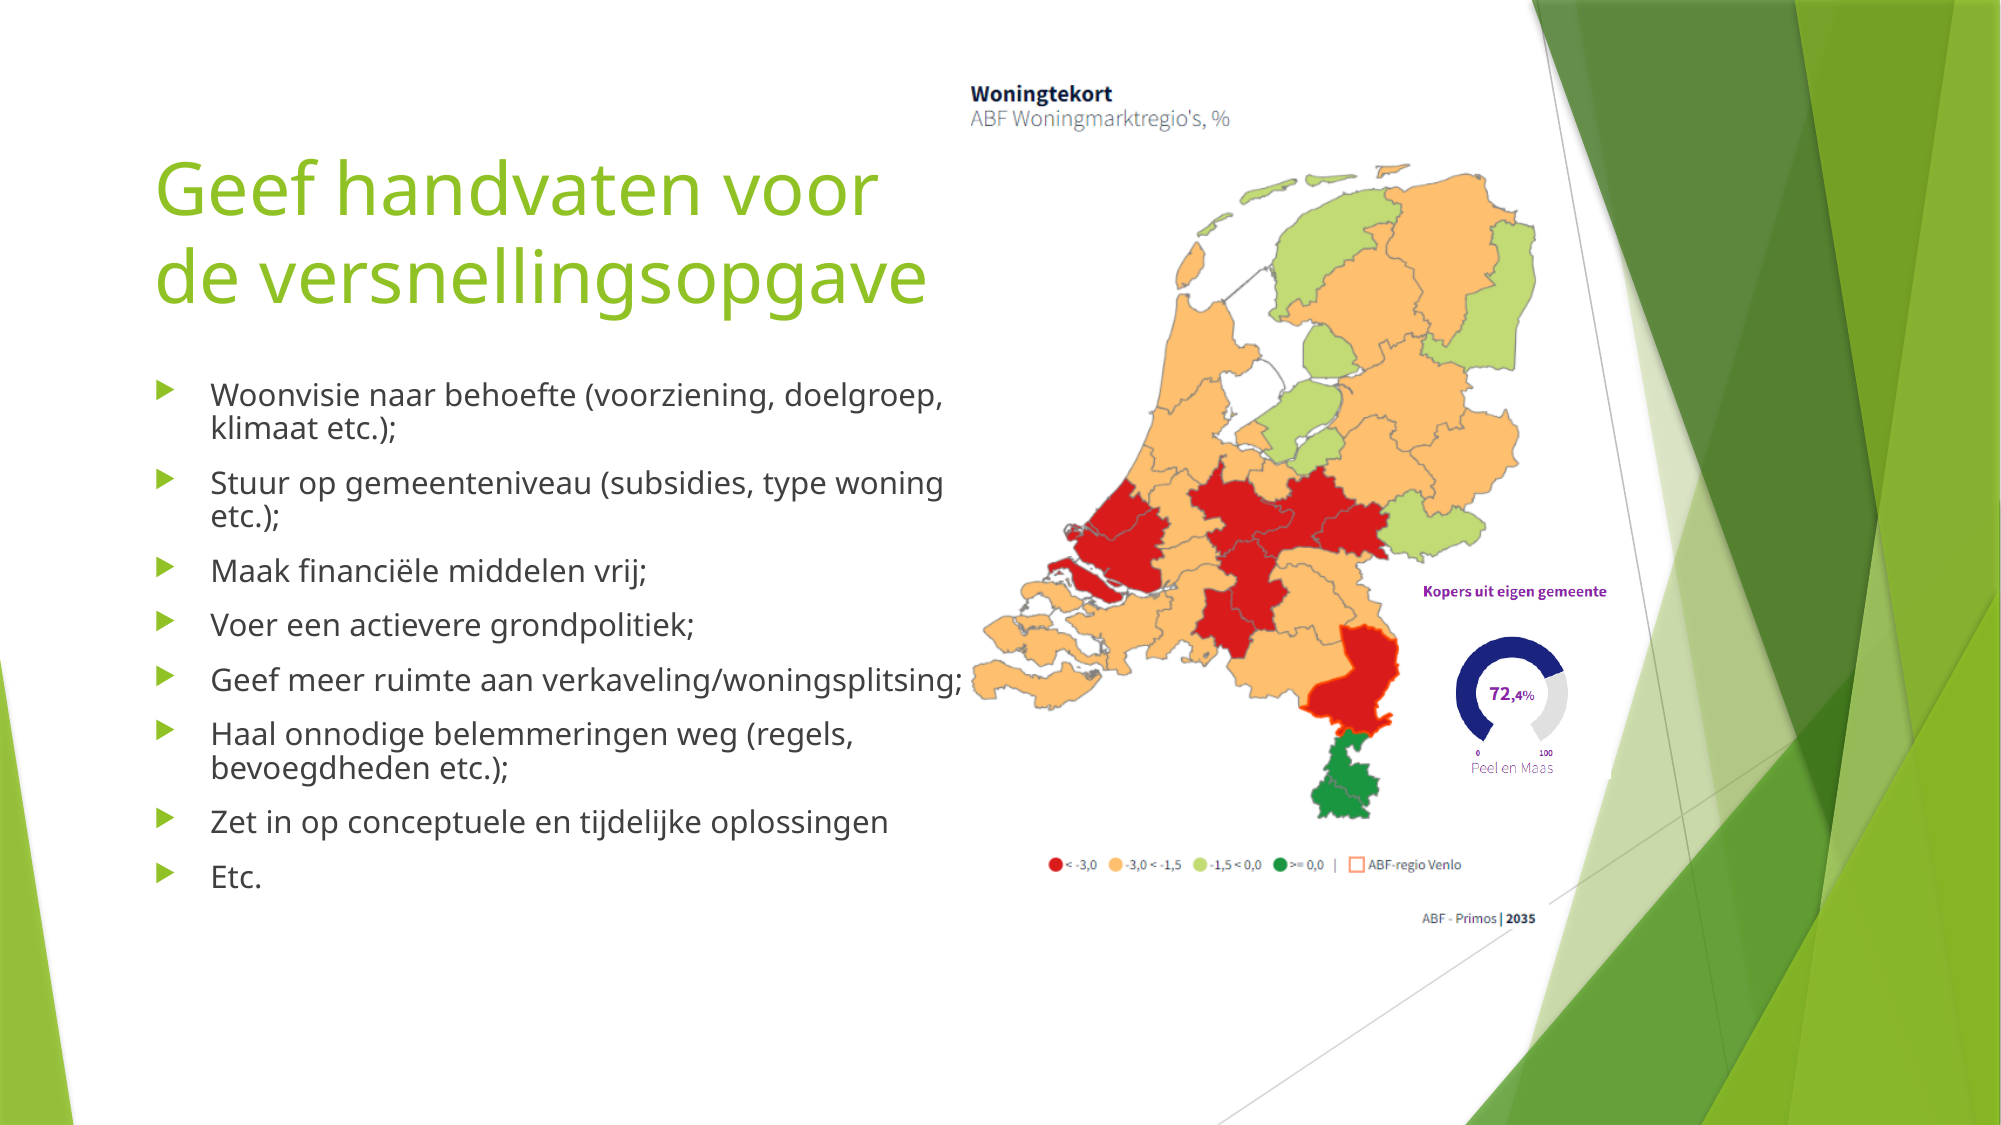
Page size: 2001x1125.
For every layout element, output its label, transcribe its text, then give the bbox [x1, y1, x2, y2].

title Geef handvaten voor de versnellingsopgave [139, 121, 948, 313]
list Woonvisie naar behoefte (voorziening, doelgroep, klimaat etc.); Stuur op gemeenteniveau (subsidies, type woning etc.); Maak financiële middelen vrij; Voer een actievere grondpolitiek; Geef meer ruimte aan verkaveling/woningsplitsing; Haal onnodige belemmeringen weg (regels, bevoegdheden etc.); Zet in op conceptuele en tijdelijke oplossingen Etc. [139, 313, 1009, 962]
picture [963, 84, 1611, 930]
